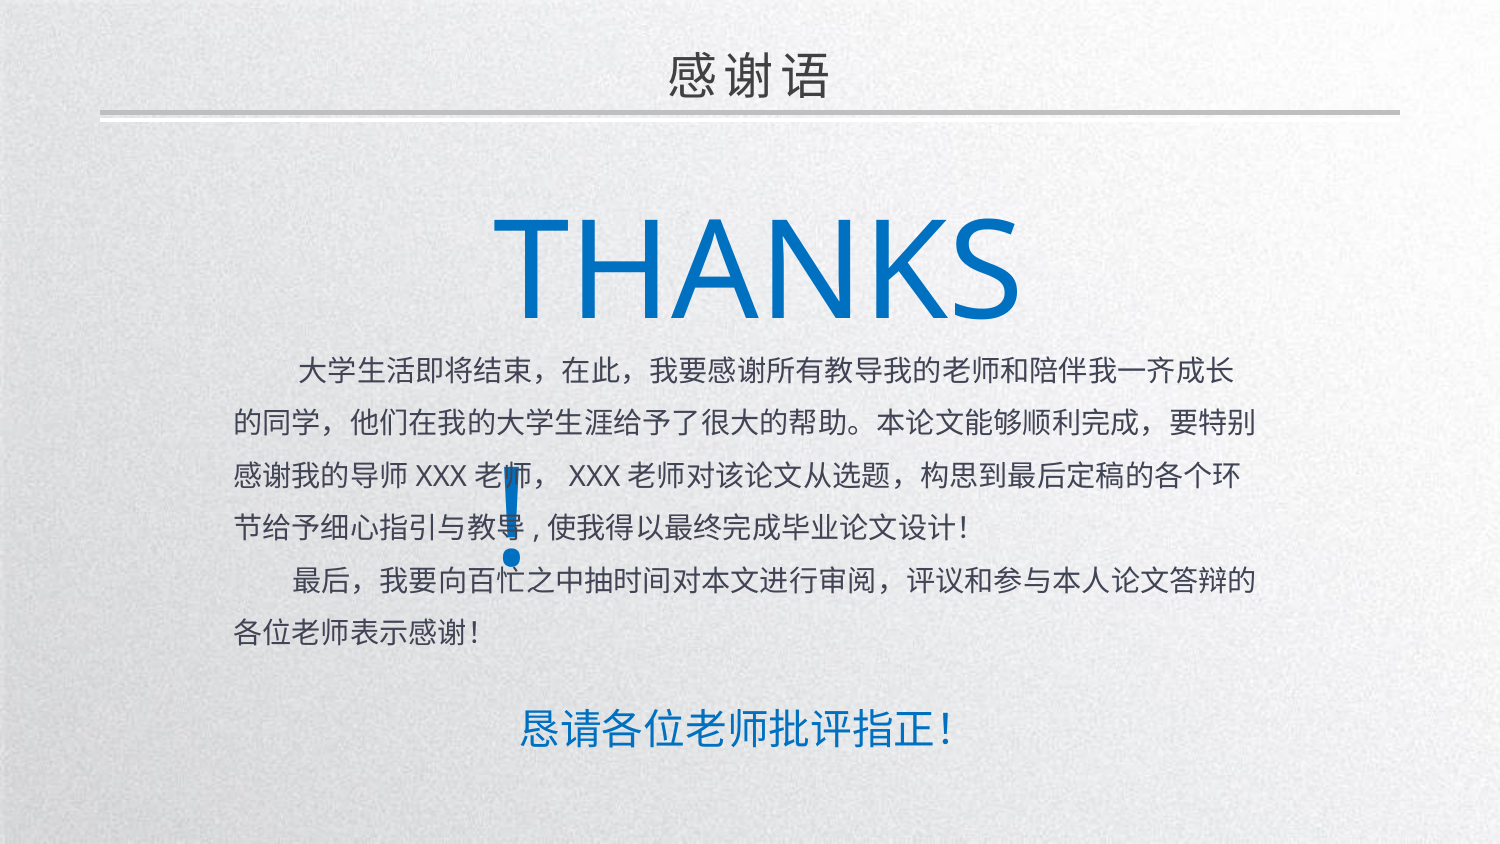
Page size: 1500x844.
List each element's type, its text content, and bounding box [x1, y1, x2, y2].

text_box THANKS! [478, 91, 1061, 327]
text_box 恳请各位老师批评指正！ [503, 670, 1004, 761]
picture [0, 0, 1500, 844]
text_box 大学生活即将结束，在此，我要感谢所有教导我的老师和陪伴我一齐成长的同学，他们在我的大学生涯给予了很大的帮助。本论文能够顺利完成，要特别感谢我的导师XXX老师，XXX老师对该论文从选题，构思到最后定稿的各个环节给予细心指引与教导,使我得以最终完成毕业论文设计！ 最后，我要向百忙之中抽时间对本文进行审阅，评议和参与本人论文答辩的各位老师表示感谢！ [218, 327, 1275, 657]
text_box 感谢语 [652, 37, 846, 91]
